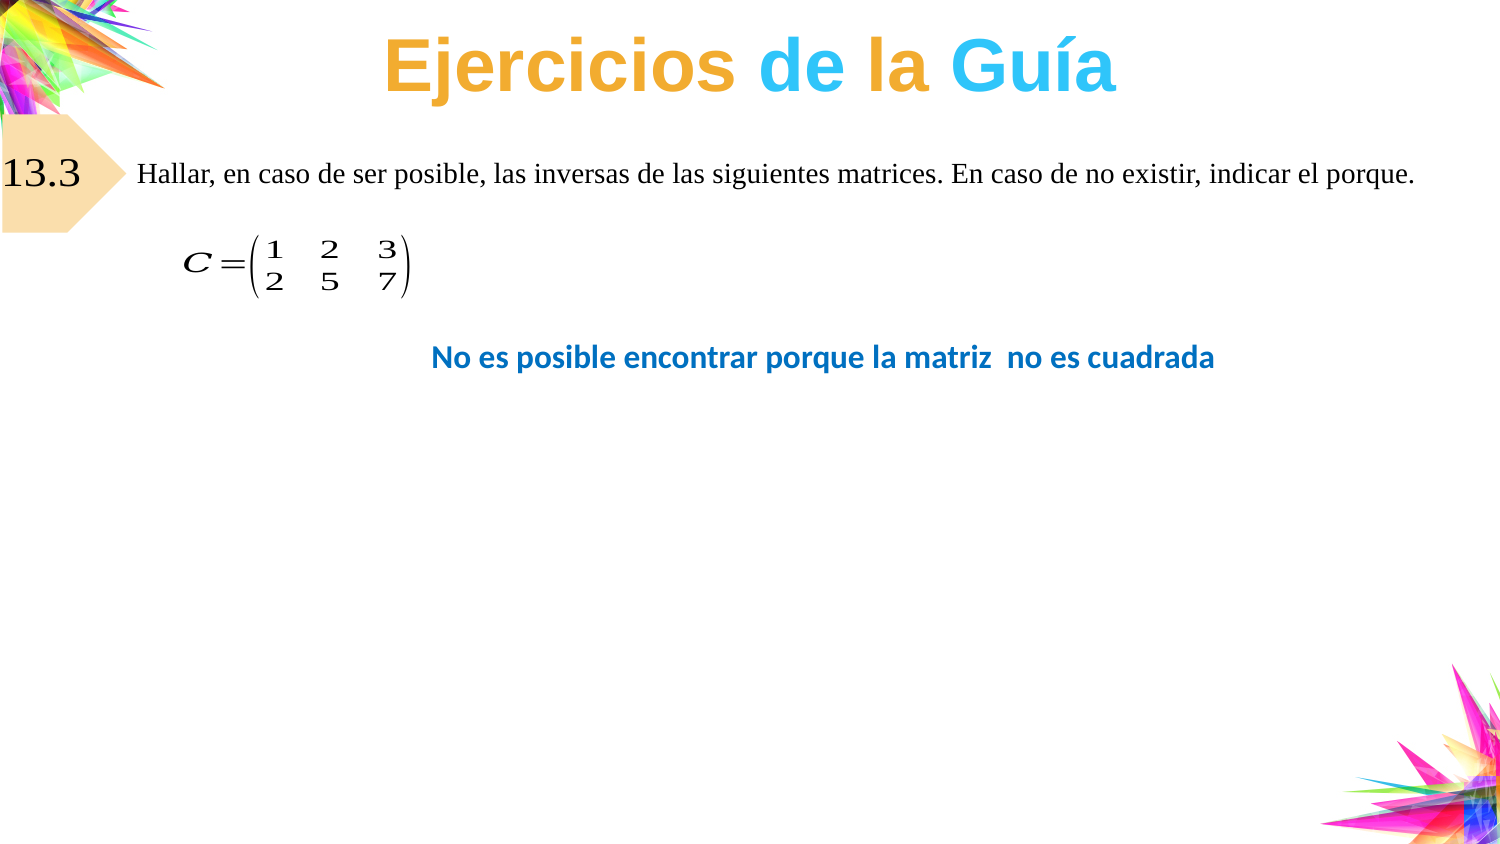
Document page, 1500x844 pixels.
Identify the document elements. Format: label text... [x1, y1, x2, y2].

picture [0, 115, 1500, 844]
title Ejercicios de la Guía [0, 8, 1500, 115]
text_box Hallar, en caso de ser posible, las inversas de las siguientes matrices. En caso de no existir, indicar el porque. [122, 146, 1469, 197]
picture [0, 0, 1500, 8]
text_box [0, 112, 129, 235]
